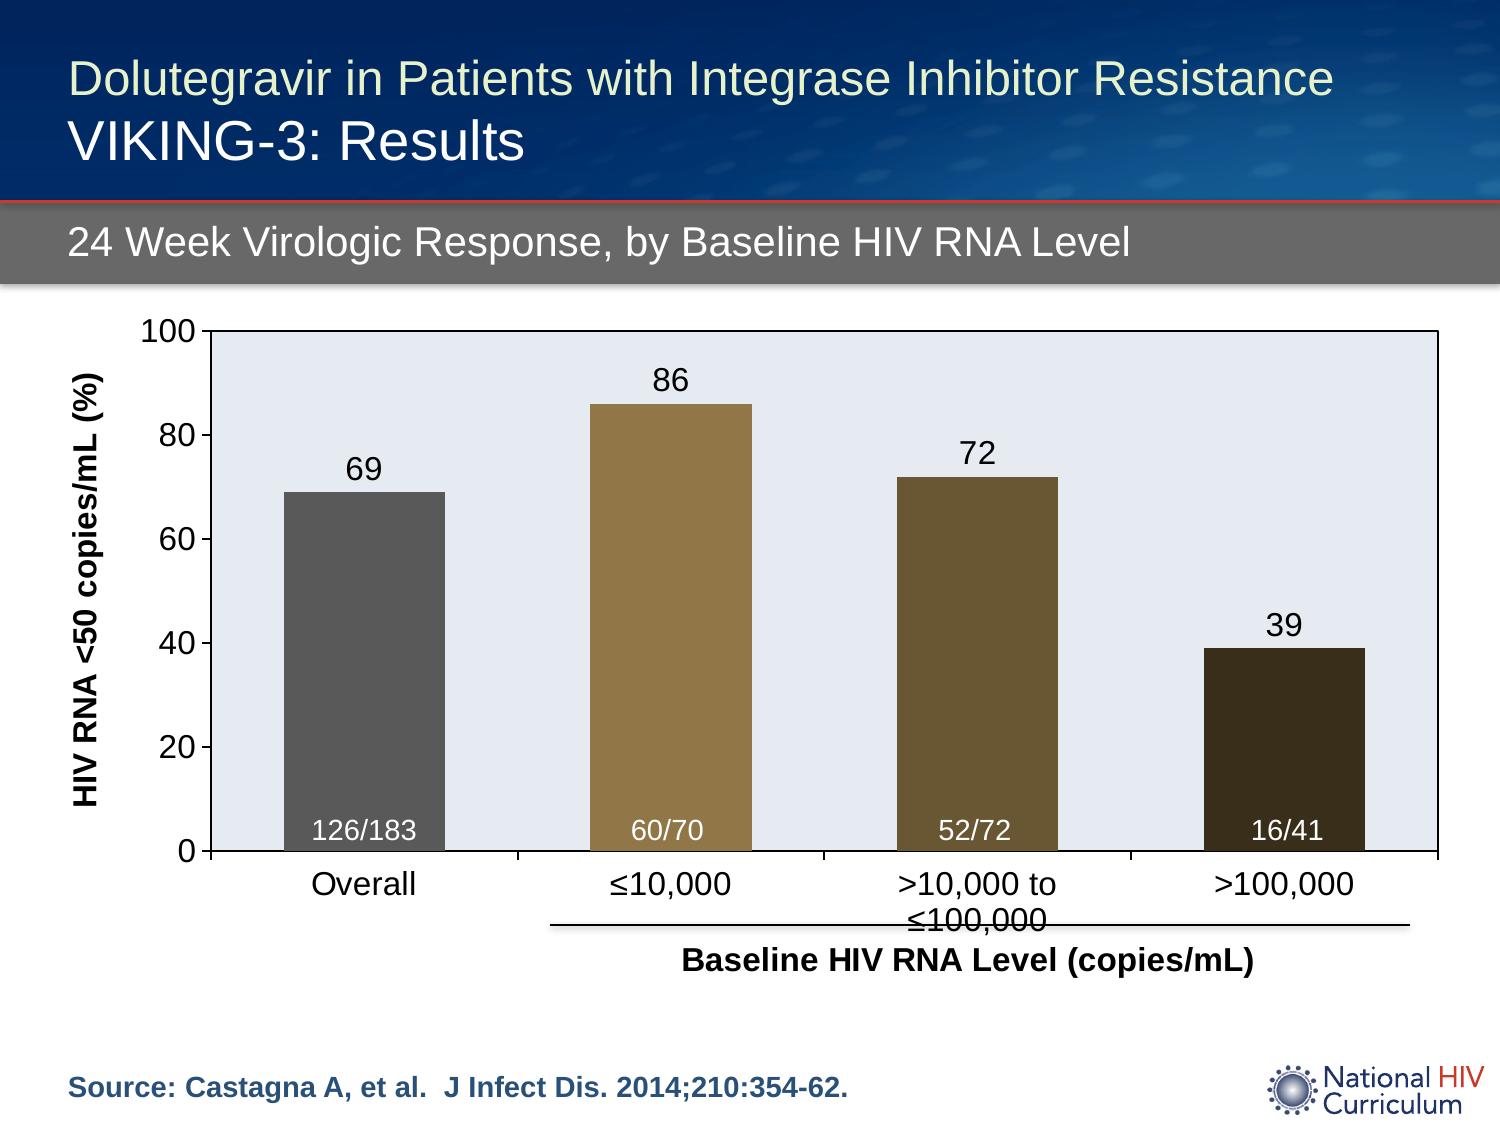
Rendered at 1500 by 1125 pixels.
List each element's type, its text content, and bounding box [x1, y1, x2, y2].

list Source: Castagna A, et al. J Infect Dis. 2014;210:354-62. [53, 1059, 1261, 1113]
title Dolutegravir in Patients with Integrase Inhibitor Resistance VIKING-3: Results [53, 19, 1447, 199]
picture [1267, 1065, 1318, 1115]
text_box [49, 312, 1451, 988]
picture [0, 0, 1500, 200]
list 24 Week Virologic Response, by Baseline HIV RNA Level [52, 205, 1448, 281]
